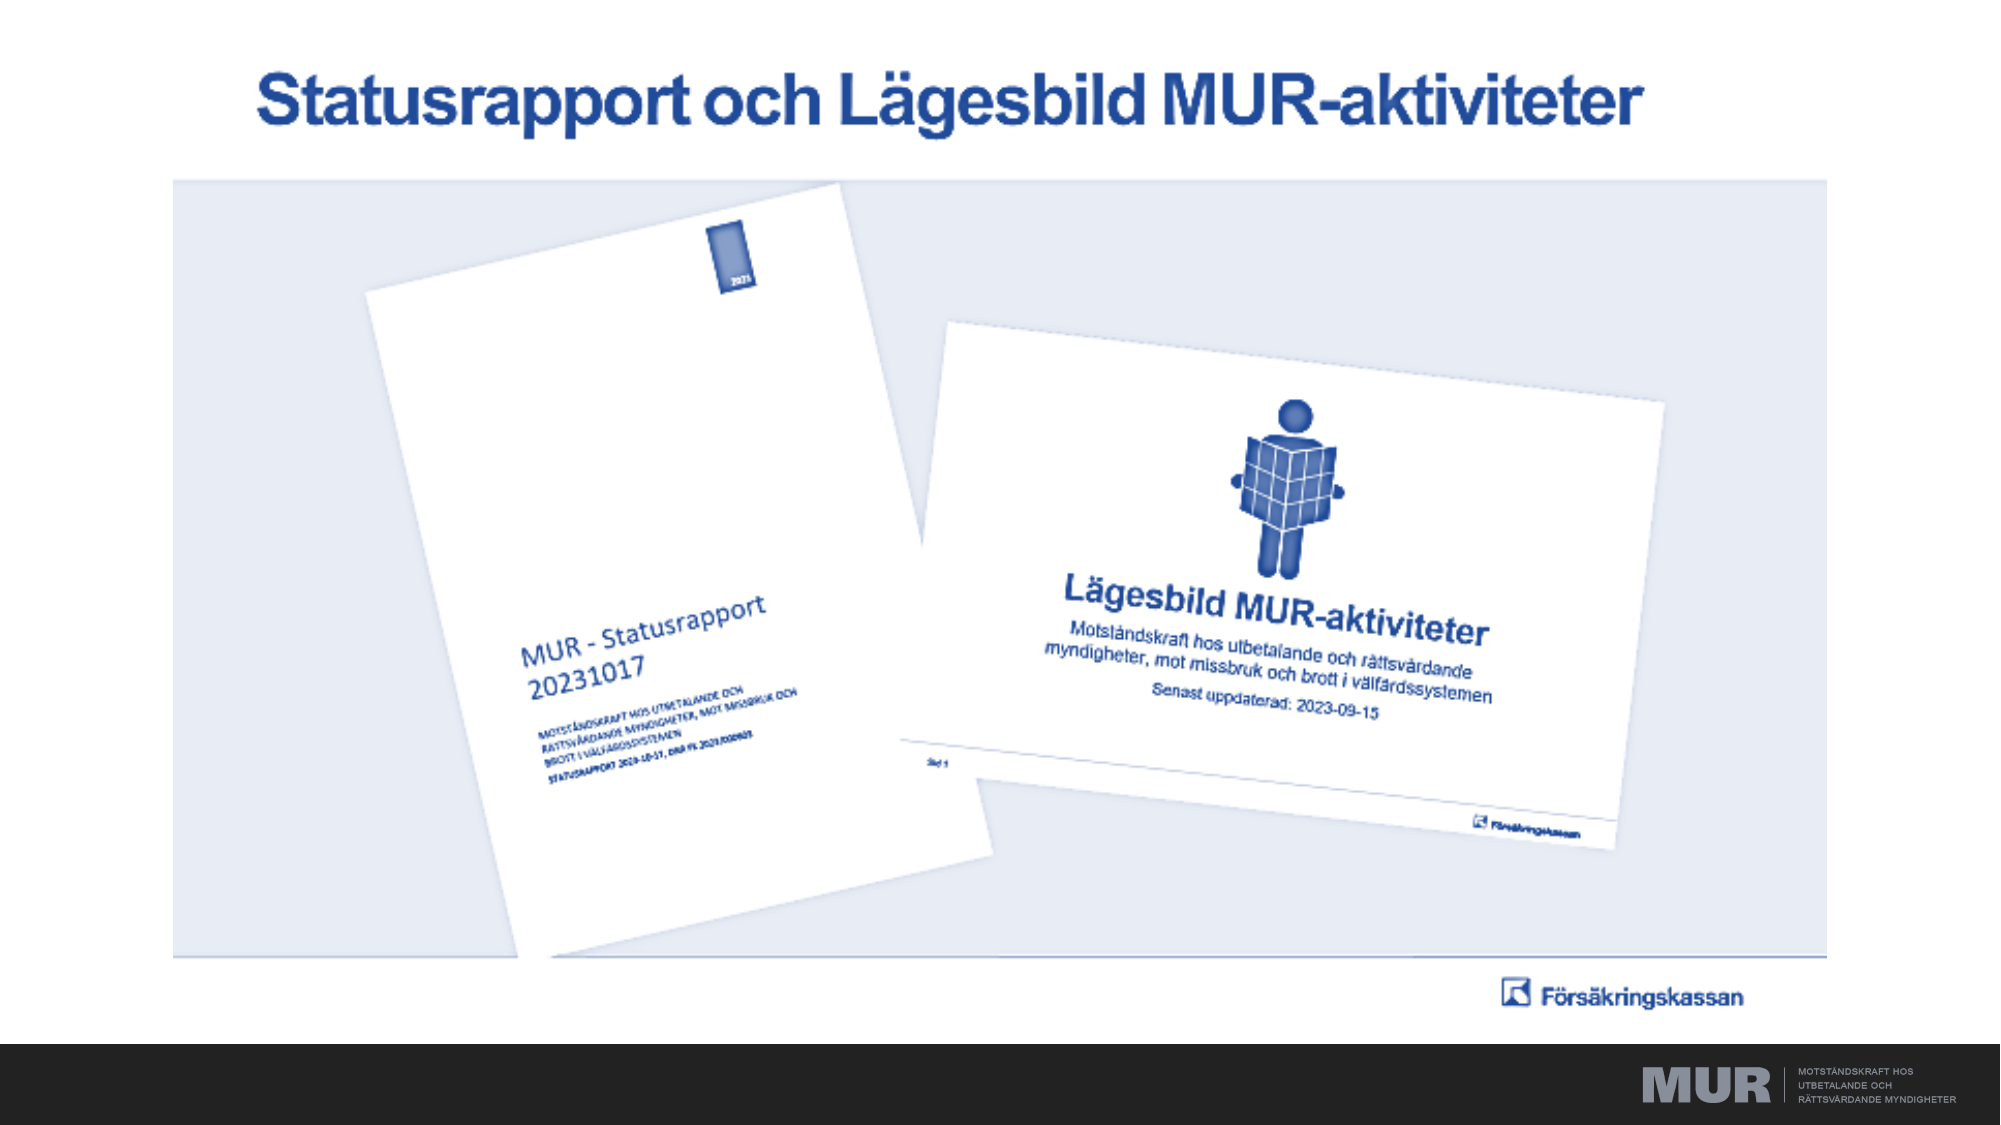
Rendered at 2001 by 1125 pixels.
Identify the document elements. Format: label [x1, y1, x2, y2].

picture [173, 0, 1827, 1033]
